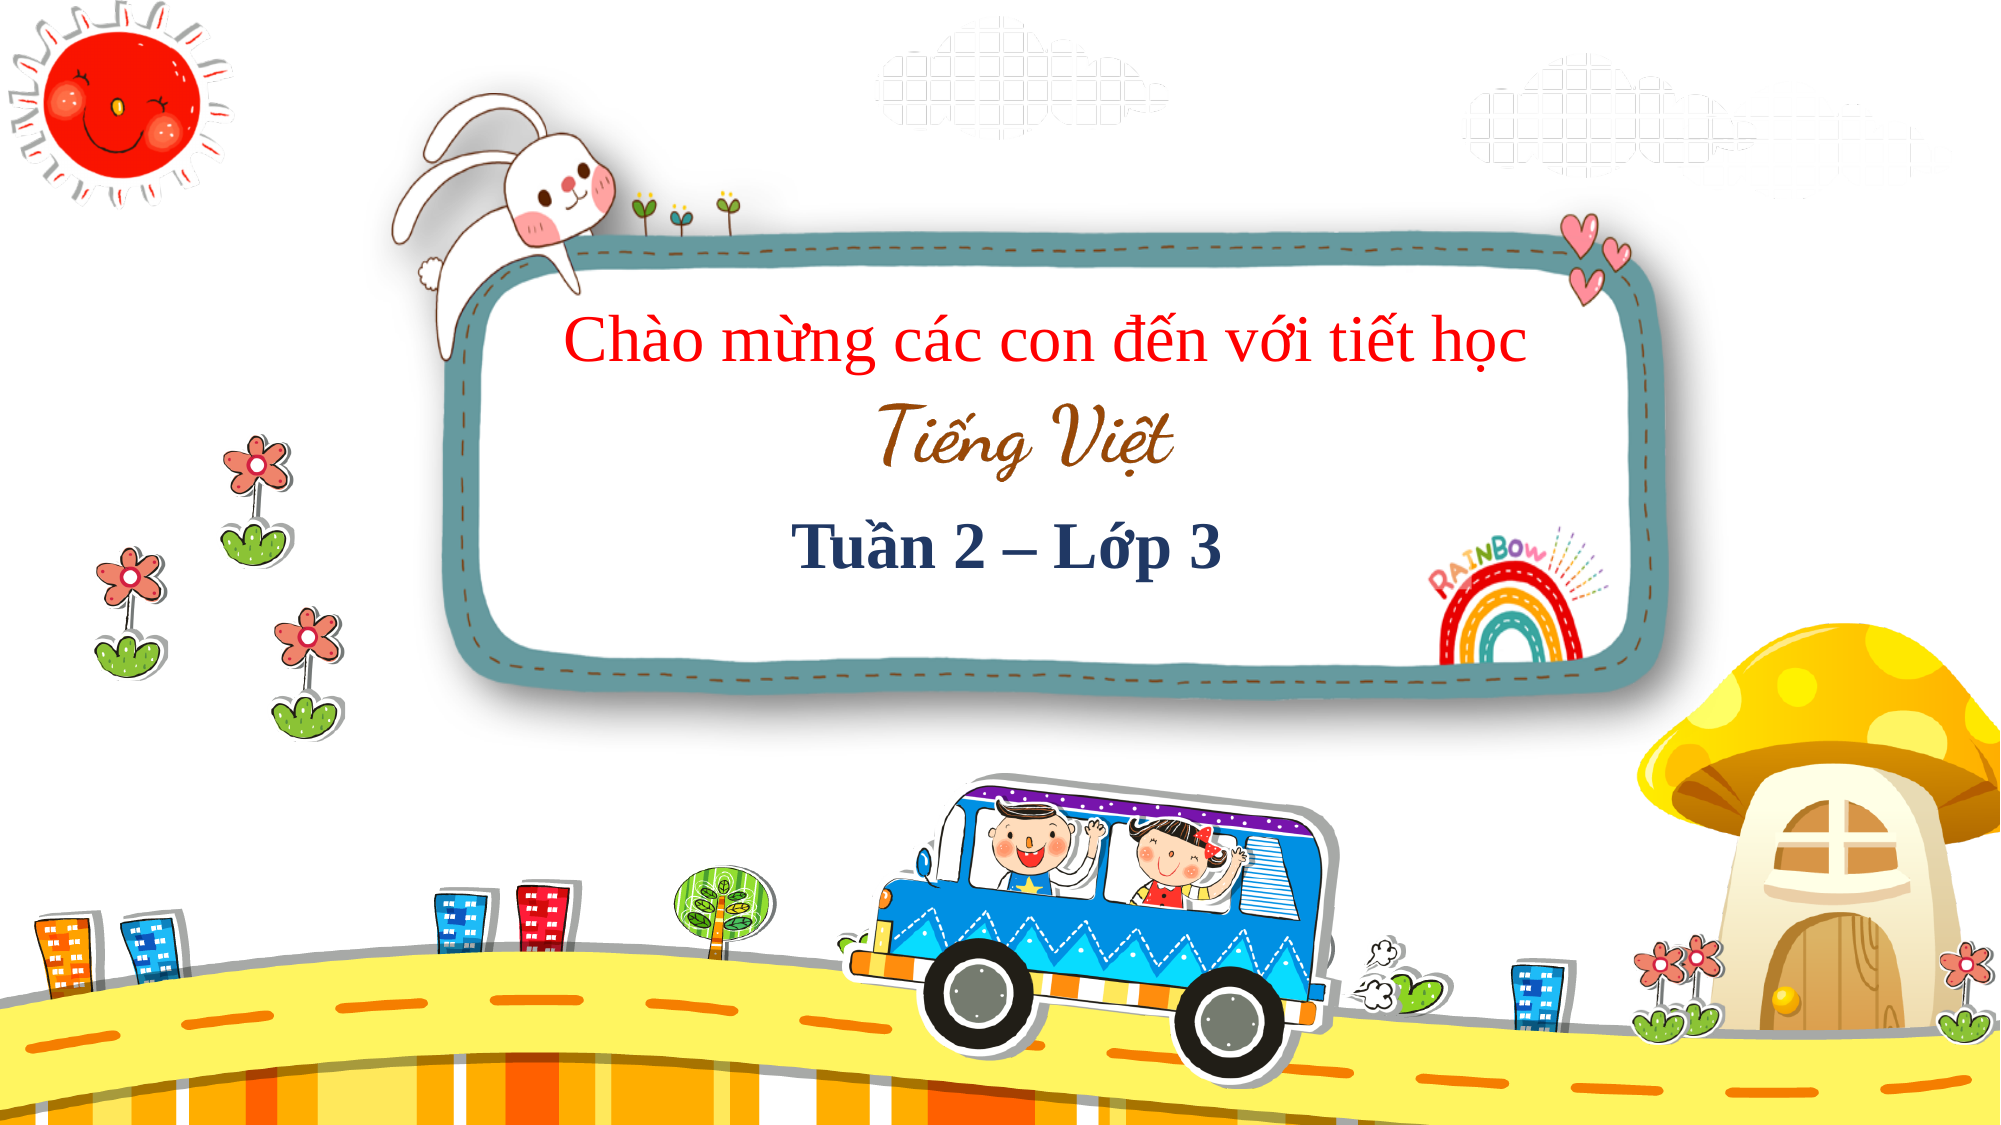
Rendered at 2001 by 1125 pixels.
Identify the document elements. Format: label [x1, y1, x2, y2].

text_box [81, 544, 184, 681]
text_box [208, 432, 310, 569]
picture [3, 0, 242, 216]
text_box [1928, 940, 2000, 1045]
text_box [1657, 933, 1738, 1038]
picture [0, 16, 2001, 1125]
text_box [1622, 940, 1703, 1045]
text_box [258, 605, 361, 742]
